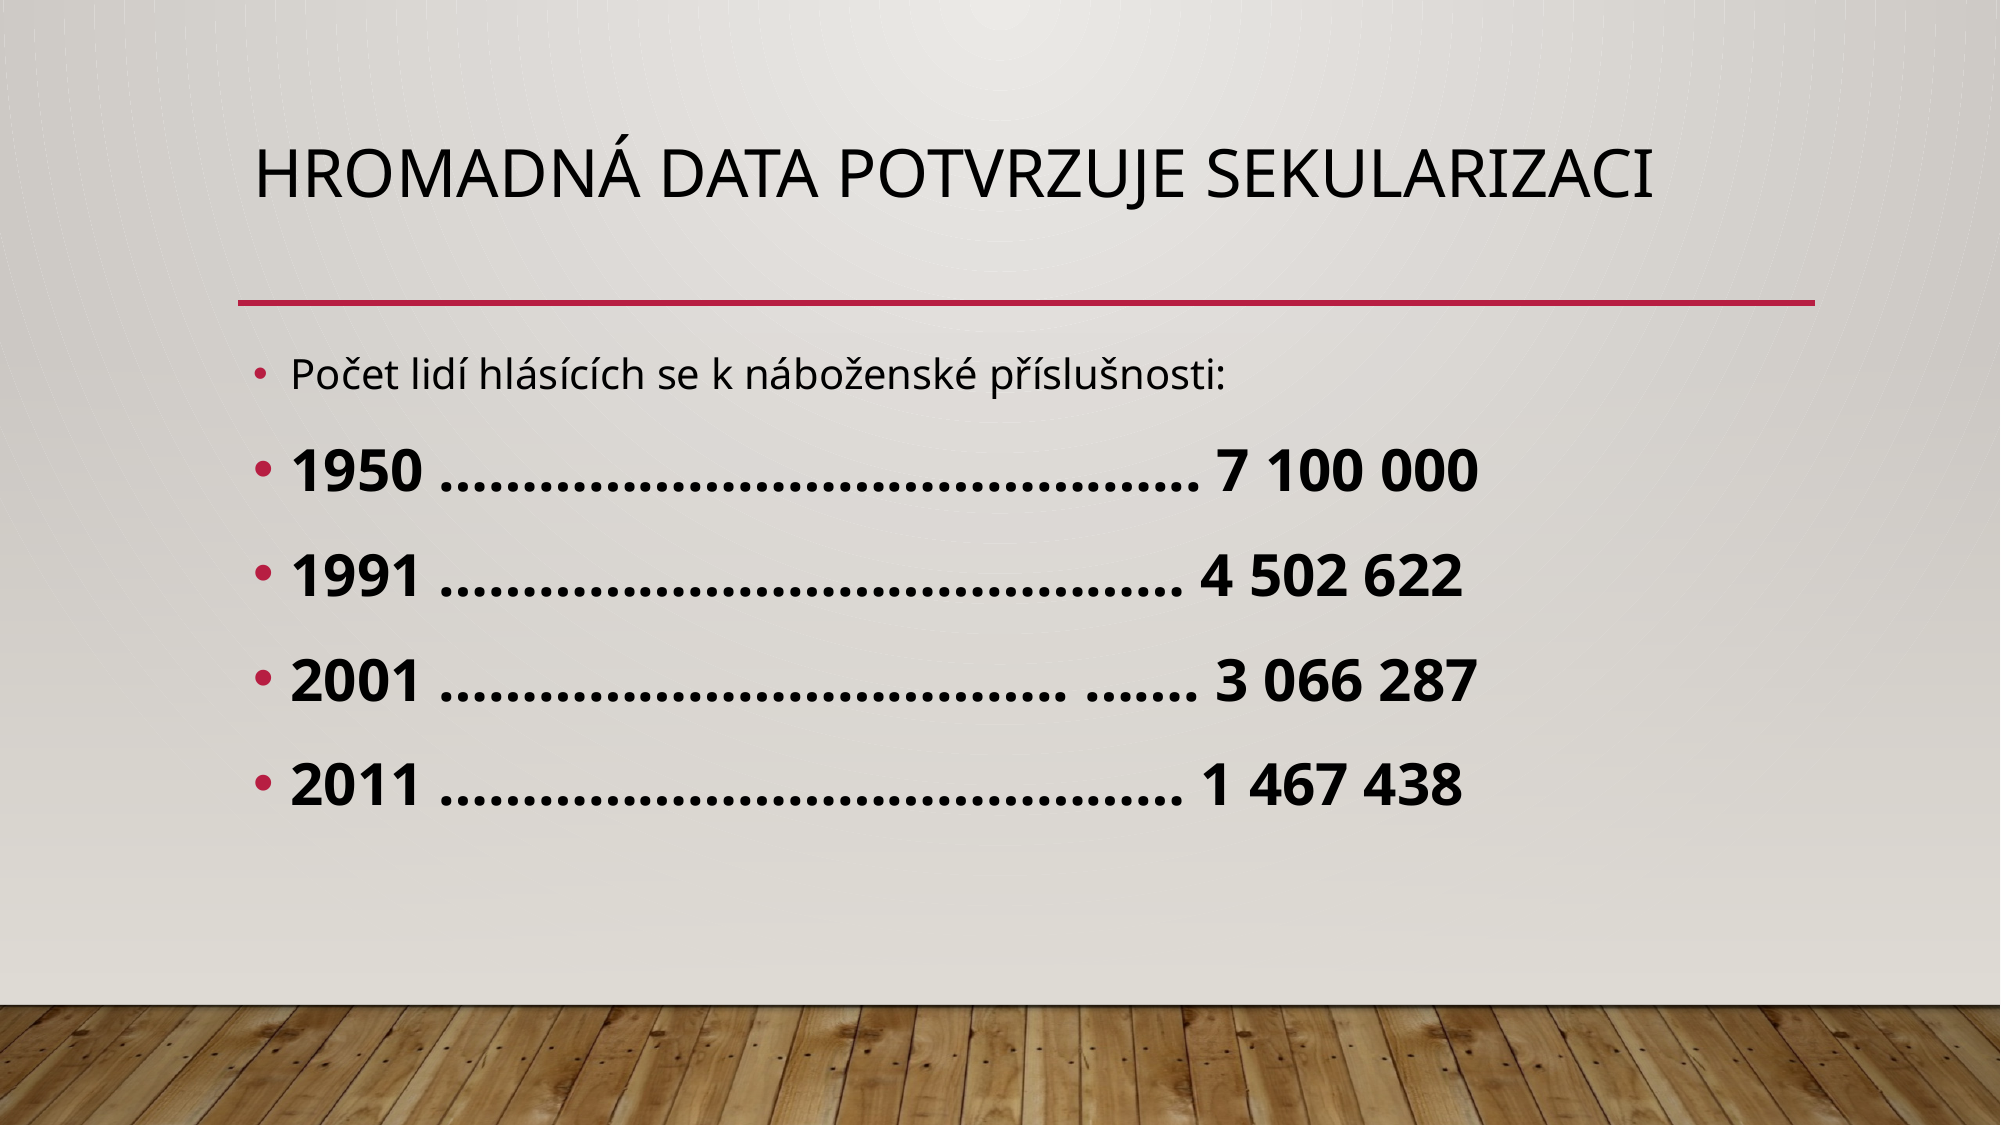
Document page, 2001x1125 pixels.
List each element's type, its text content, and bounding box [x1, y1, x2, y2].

title Hromadná data potvrzuje sekularizaci [238, 131, 1814, 305]
picture [0, 1005, 2000, 1125]
list Počet lidí hlásících se k náboženské příslušnosti: 1950 ………………………………….…... 7 100 000 1991 ……………………………………… 4 502 622 2001 ……………………………….. ……. 3 066 287 2011 ……………………………………… 1 467 438 [238, 330, 1814, 897]
